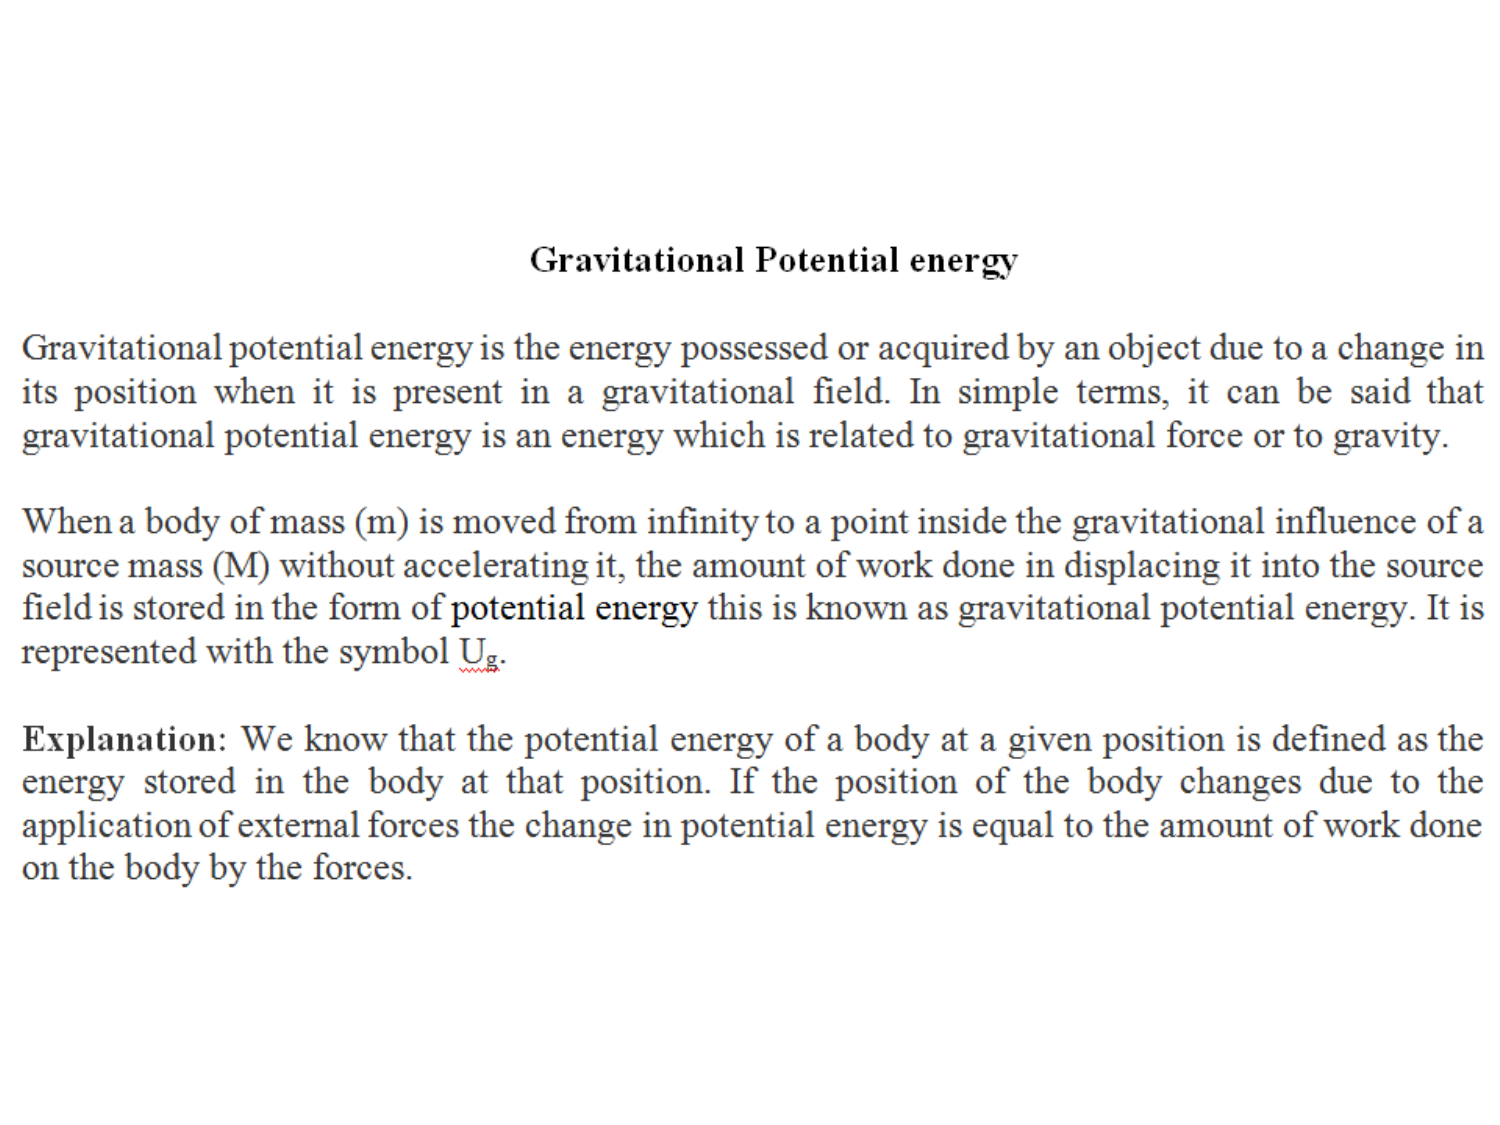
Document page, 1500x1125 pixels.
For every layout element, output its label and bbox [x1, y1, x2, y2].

picture [0, 164, 1500, 961]
